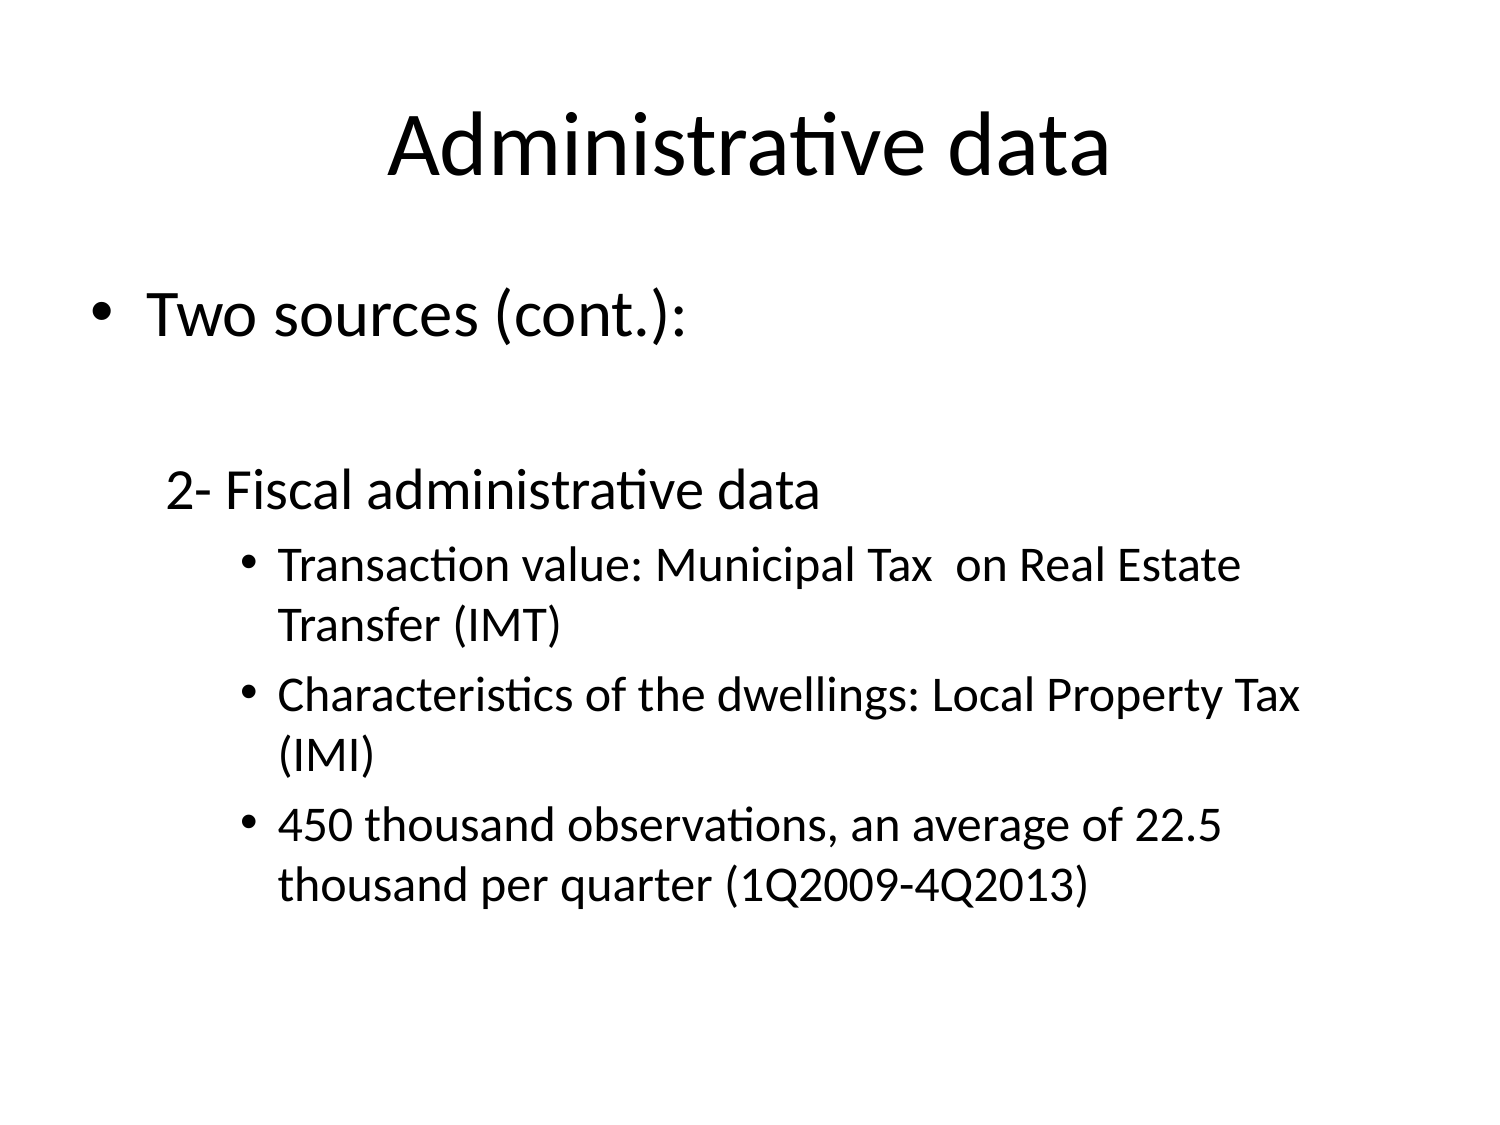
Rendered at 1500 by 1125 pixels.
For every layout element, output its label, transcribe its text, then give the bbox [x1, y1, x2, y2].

title Administrative data [75, 45, 1425, 233]
list Two sources (cont.): 2- Fiscal administrative data Transaction value: Municipal Tax on Real Estate Transfer (IMT) Characteristics of the dwellings: Local Property Tax (IMI) 450 thousand observations, an average of 22.5 thousand per quarter (1Q2009-4Q2013) [75, 262, 1425, 1071]
